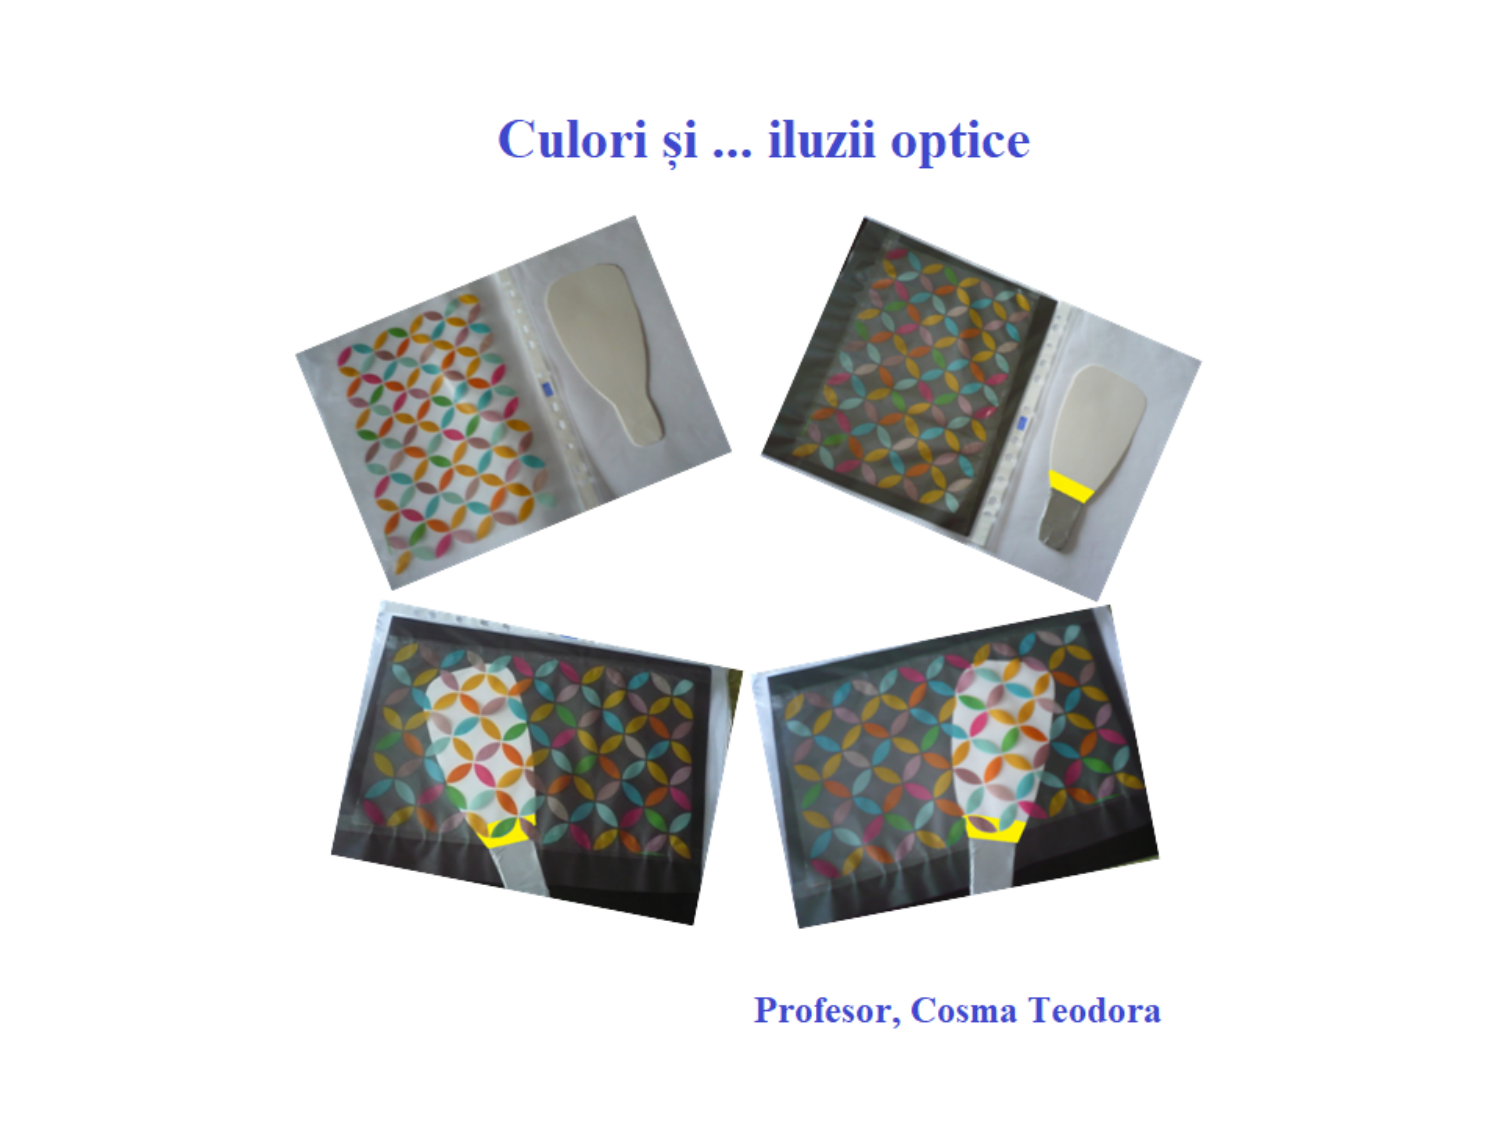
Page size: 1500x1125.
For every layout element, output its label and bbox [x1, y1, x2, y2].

picture [186, 56, 1314, 1069]
